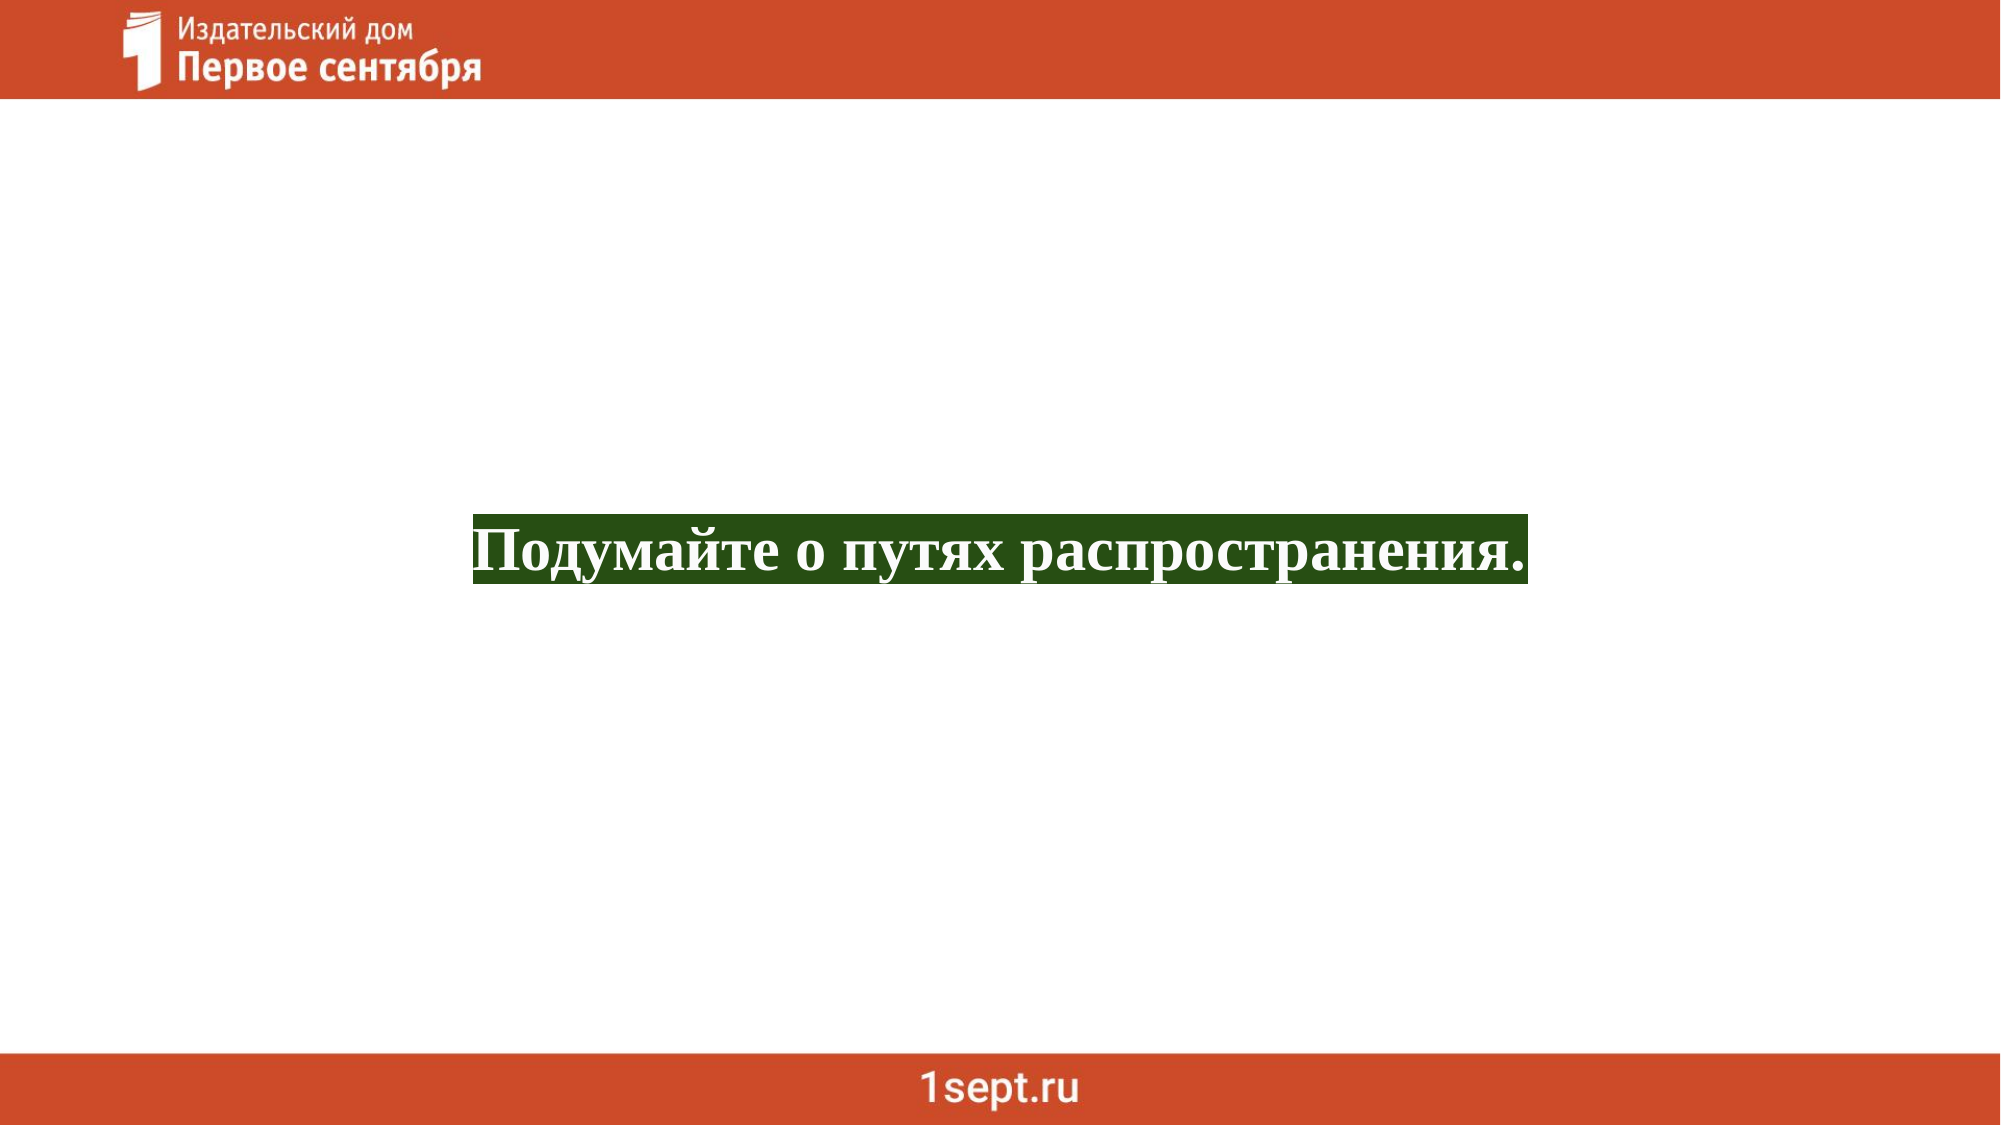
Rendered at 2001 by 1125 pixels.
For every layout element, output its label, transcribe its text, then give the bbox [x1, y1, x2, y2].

text_box Подумайте о путях распространения. [0, 500, 2000, 590]
picture [0, 0, 2001, 1125]
